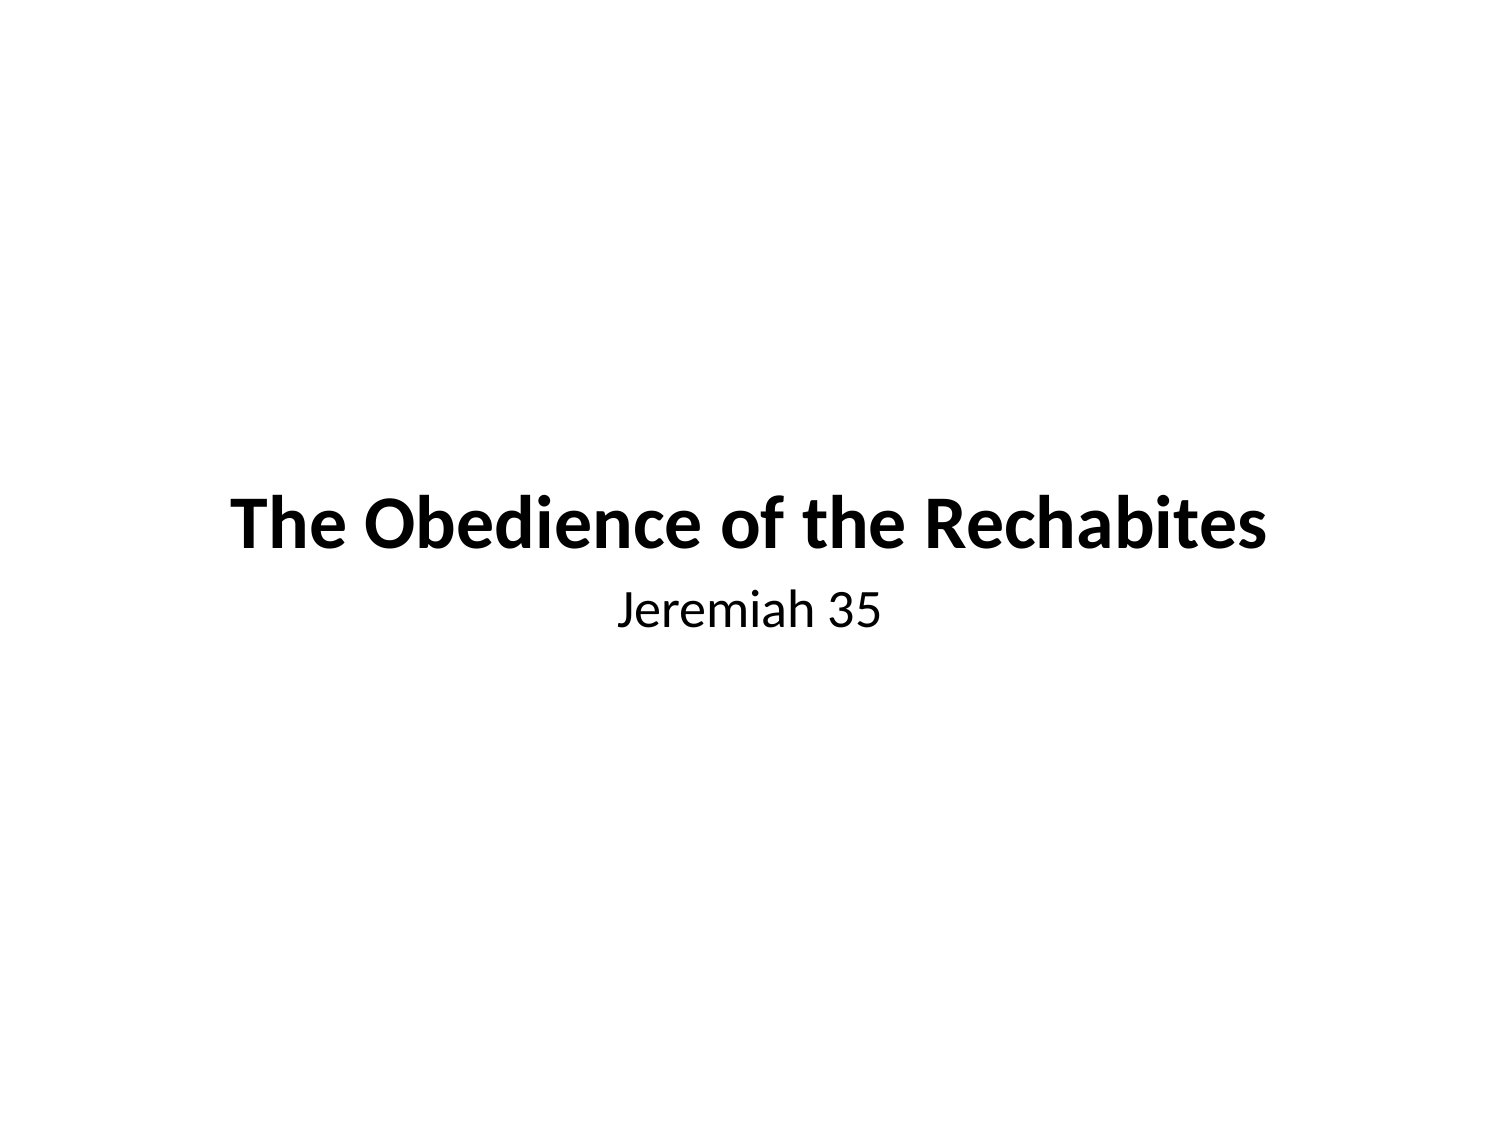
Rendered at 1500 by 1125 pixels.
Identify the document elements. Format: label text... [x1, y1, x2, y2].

list The Obedience of the Rechabites Jeremiah 35 [51, 467, 1449, 658]
